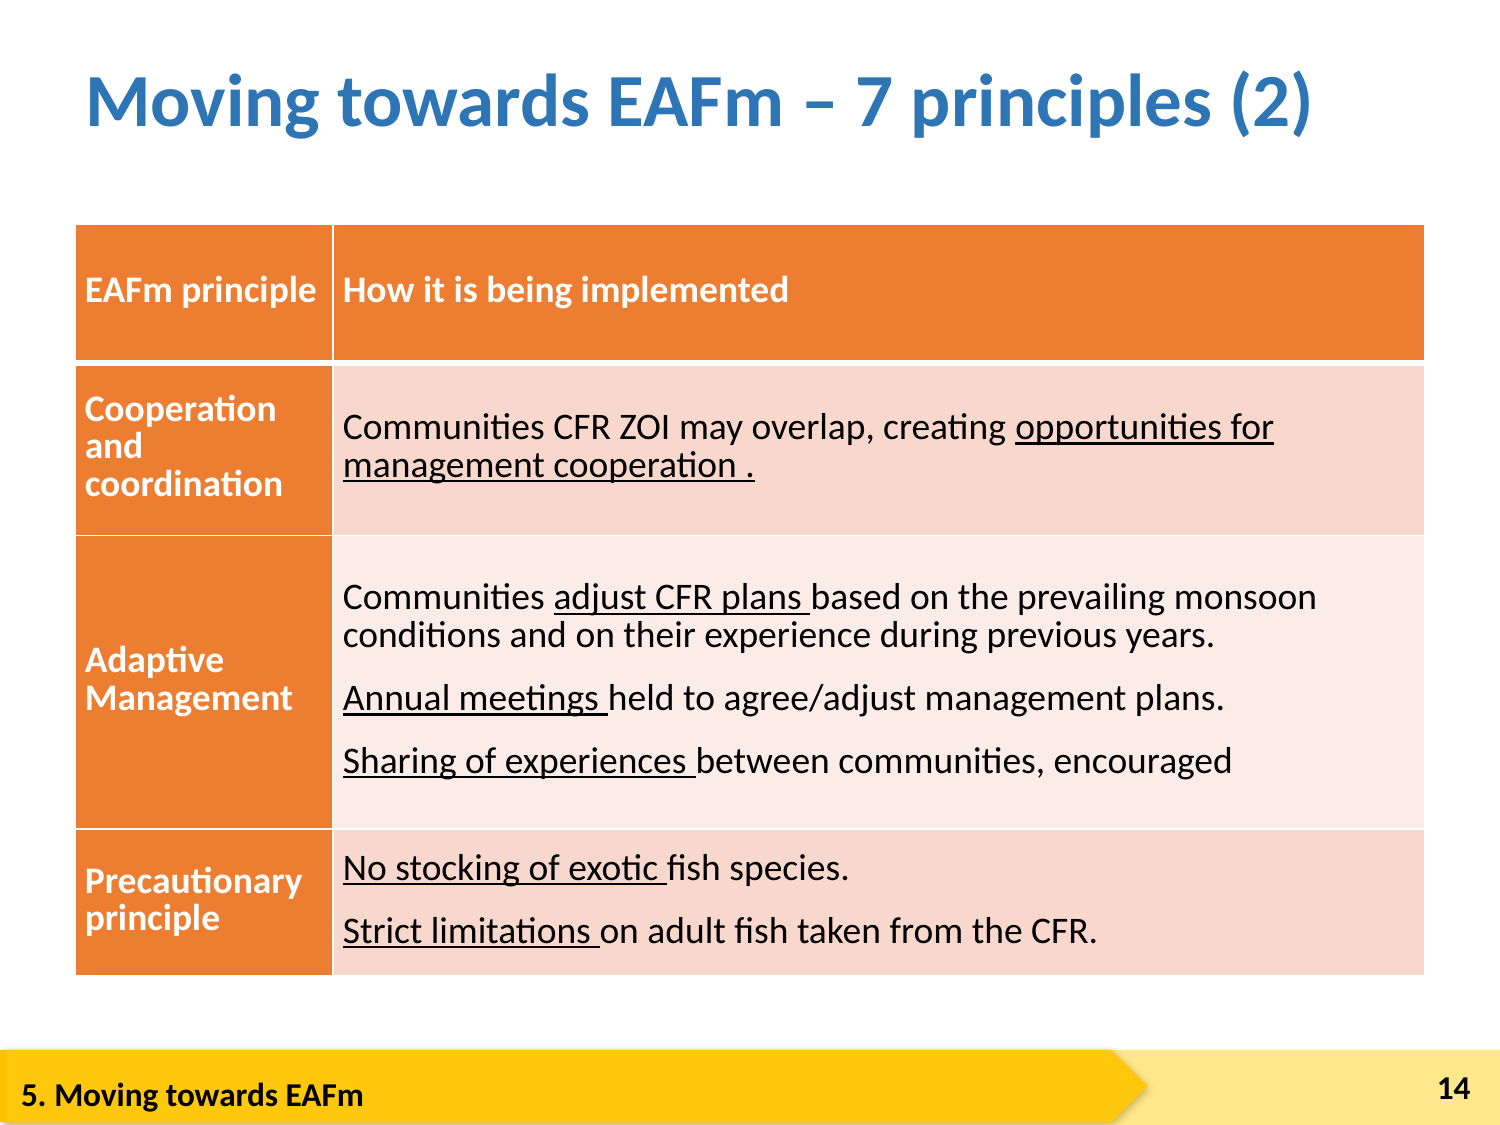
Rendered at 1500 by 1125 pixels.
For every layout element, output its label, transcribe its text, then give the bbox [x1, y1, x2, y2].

table_cell Cooperation and coordination [76, 366, 332, 535]
title Moving towards EAFm – 7 principles (2) [70, 40, 1397, 164]
table_cell No stocking of exotic fish species. Strict limitations on adult fish taken from the CFR. [334, 830, 1424, 975]
table_cell Communities CFR ZOI may overlap, creating opportunities for management cooperation . [334, 366, 1424, 535]
table_cell Adaptive Management [76, 536, 332, 828]
text_box [0, 0, 1500, 225]
table_header How it is being implemented [334, 225, 1424, 360]
table_header EAFm principle [76, 225, 332, 360]
slide_number 14 [1375, 1055, 1486, 1116]
table_cell Precautionary principle [76, 830, 332, 975]
table_cell Communities adjust CFR plans based on the prevailing monsoon conditions and on their experience during previous years. Annual meetings held to agree/adjust management plans. Sharing of experiences between communities, encouraged [334, 536, 1424, 828]
